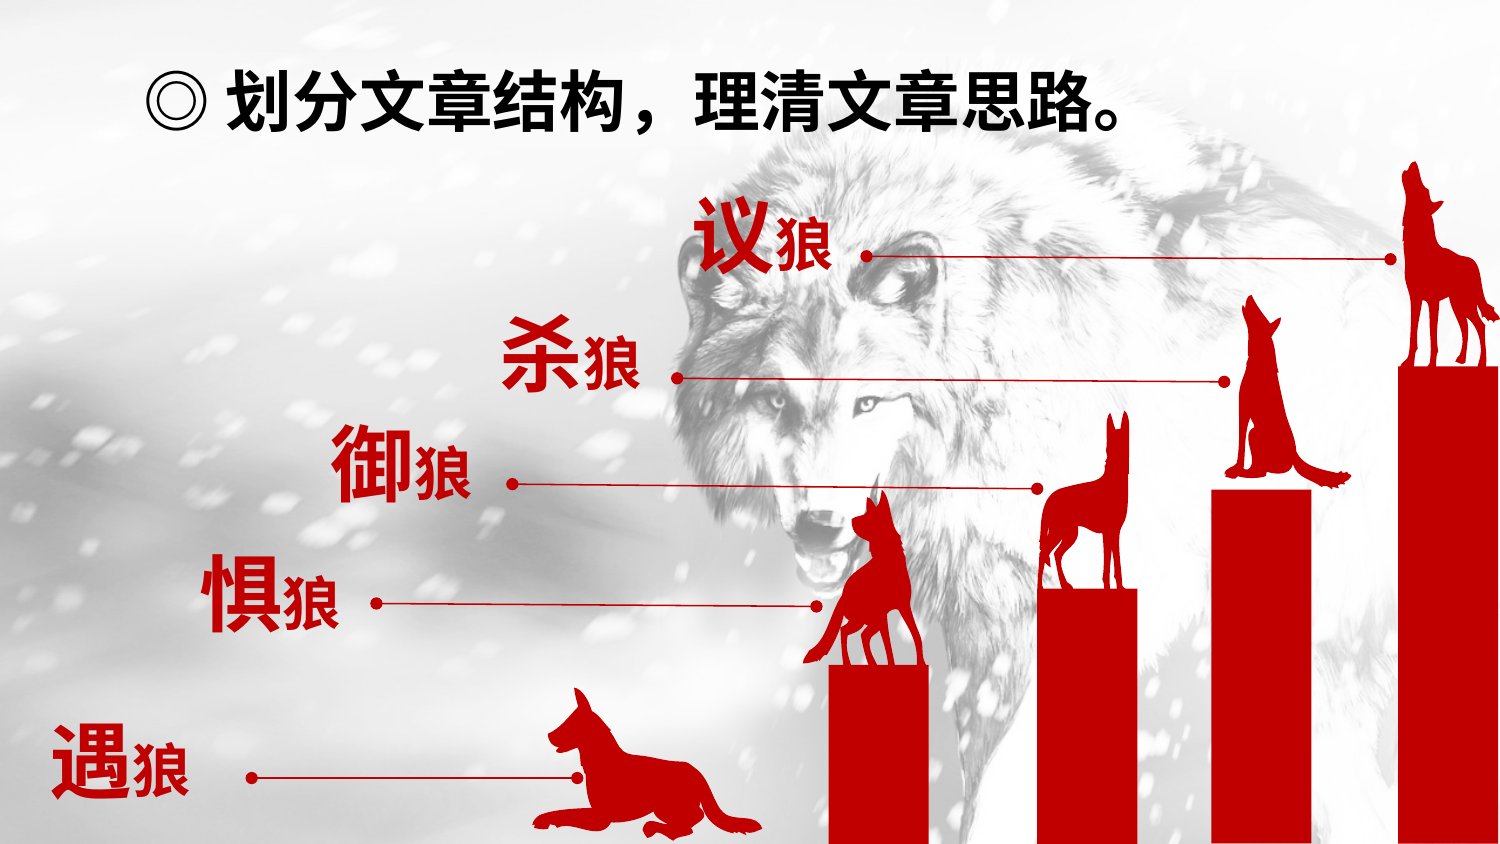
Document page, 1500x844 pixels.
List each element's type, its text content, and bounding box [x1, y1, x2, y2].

text_box [802, 498, 928, 682]
text_box 议狼 [677, 125, 900, 291]
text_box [512, 483, 1038, 490]
text_box [1396, 364, 1500, 844]
text_box [1400, 161, 1500, 379]
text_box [676, 377, 1225, 382]
text_box [826, 663, 931, 844]
text_box ◎划分文章结构，理清文章思路。 [128, 51, 1167, 147]
text_box 杀狼 [485, 245, 708, 410]
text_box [866, 256, 1391, 260]
text_box 御狼 [316, 355, 513, 520]
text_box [376, 603, 817, 607]
text_box [1209, 488, 1314, 844]
text_box [532, 687, 763, 841]
text_box [1037, 410, 1130, 604]
text_box 惧狼 [184, 485, 377, 650]
text_box [1224, 294, 1352, 490]
text_box 遇狼 [34, 651, 290, 817]
text_box [1035, 587, 1139, 844]
